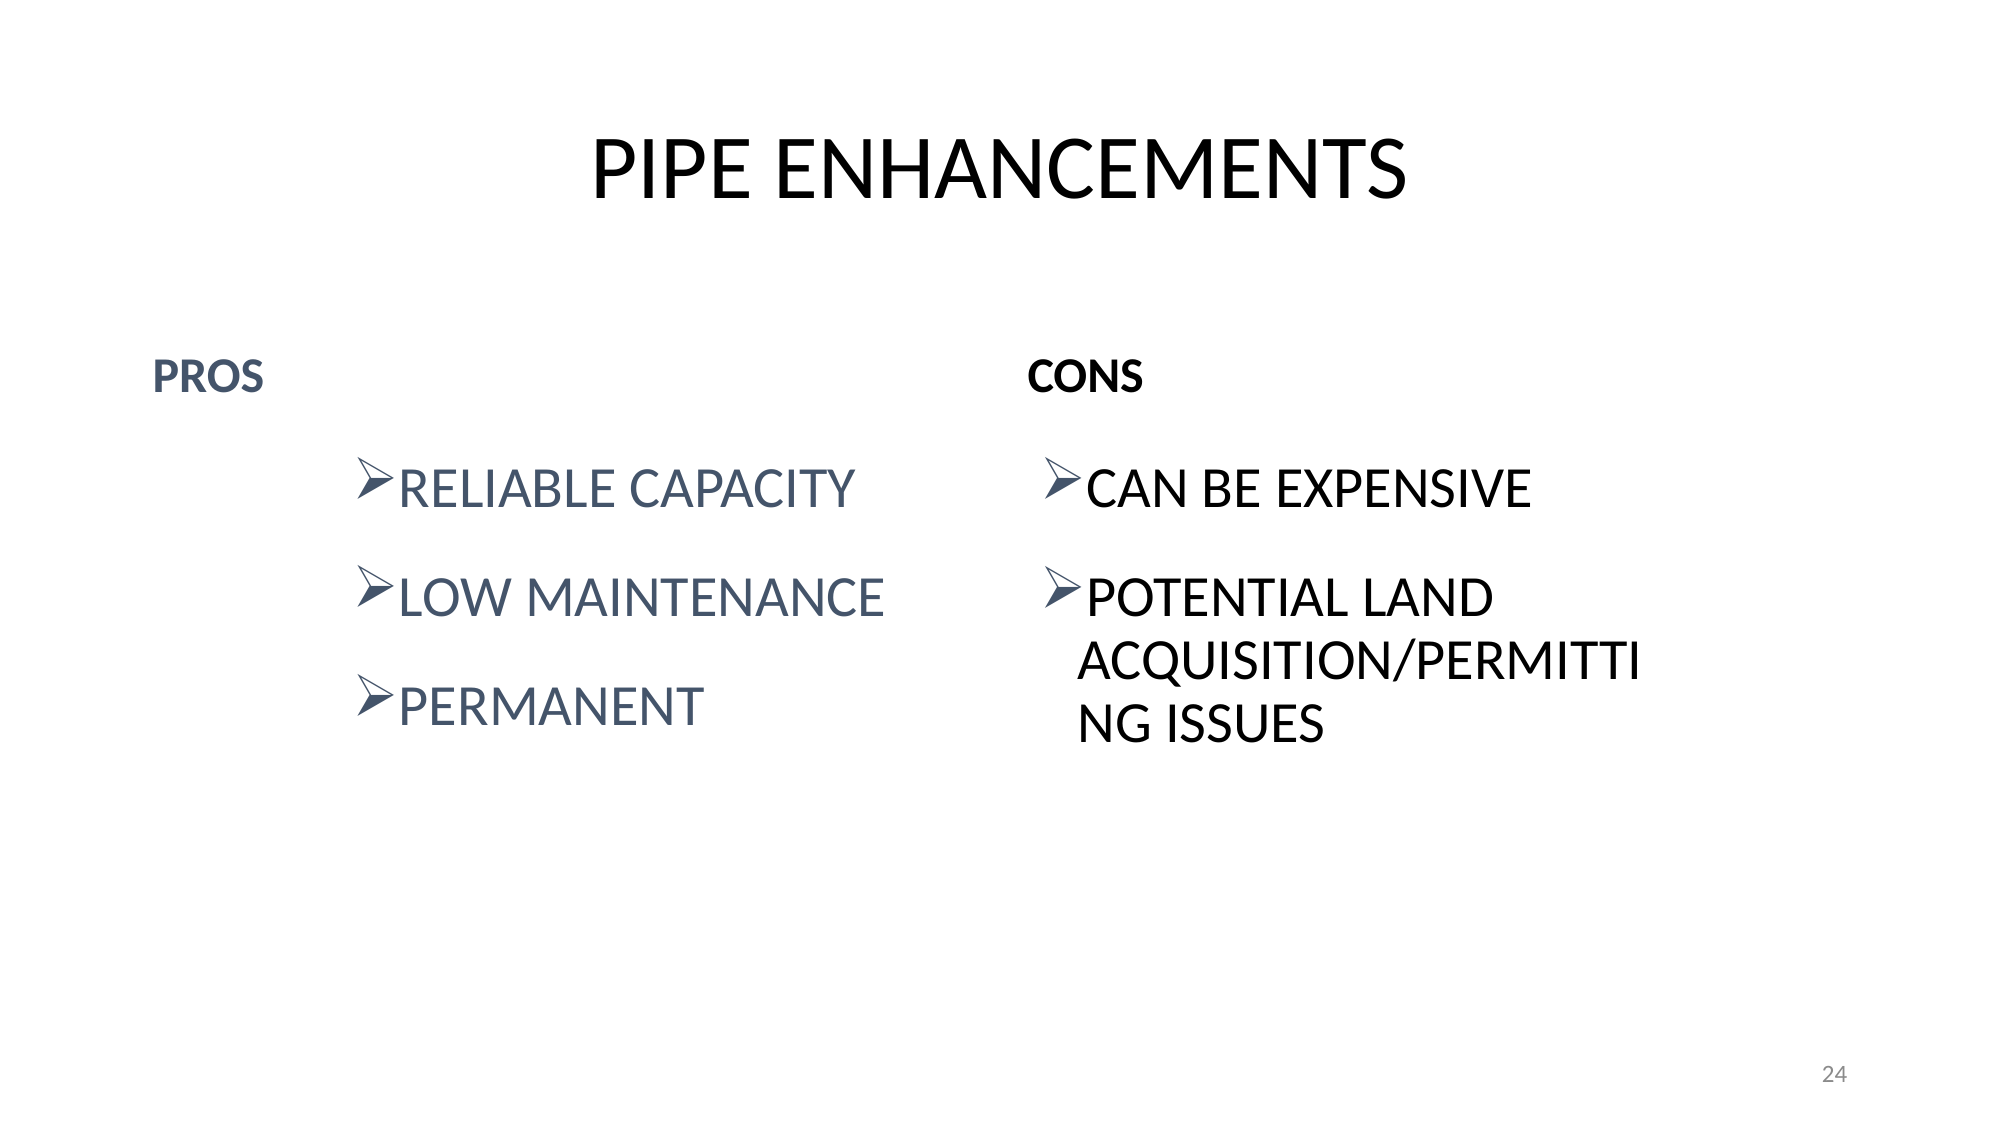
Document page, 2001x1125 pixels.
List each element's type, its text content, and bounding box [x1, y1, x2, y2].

list Reliable capacity Low maintenance Permanent [337, 450, 1001, 1088]
list Can be expensive Potential land acquisition/permitting issues [1025, 450, 1688, 1088]
title Pipe Enhancements [137, 59, 1863, 278]
slide_number 24 [1412, 1042, 1863, 1103]
list Cons [1012, 275, 1863, 411]
list Pros [137, 275, 984, 411]
